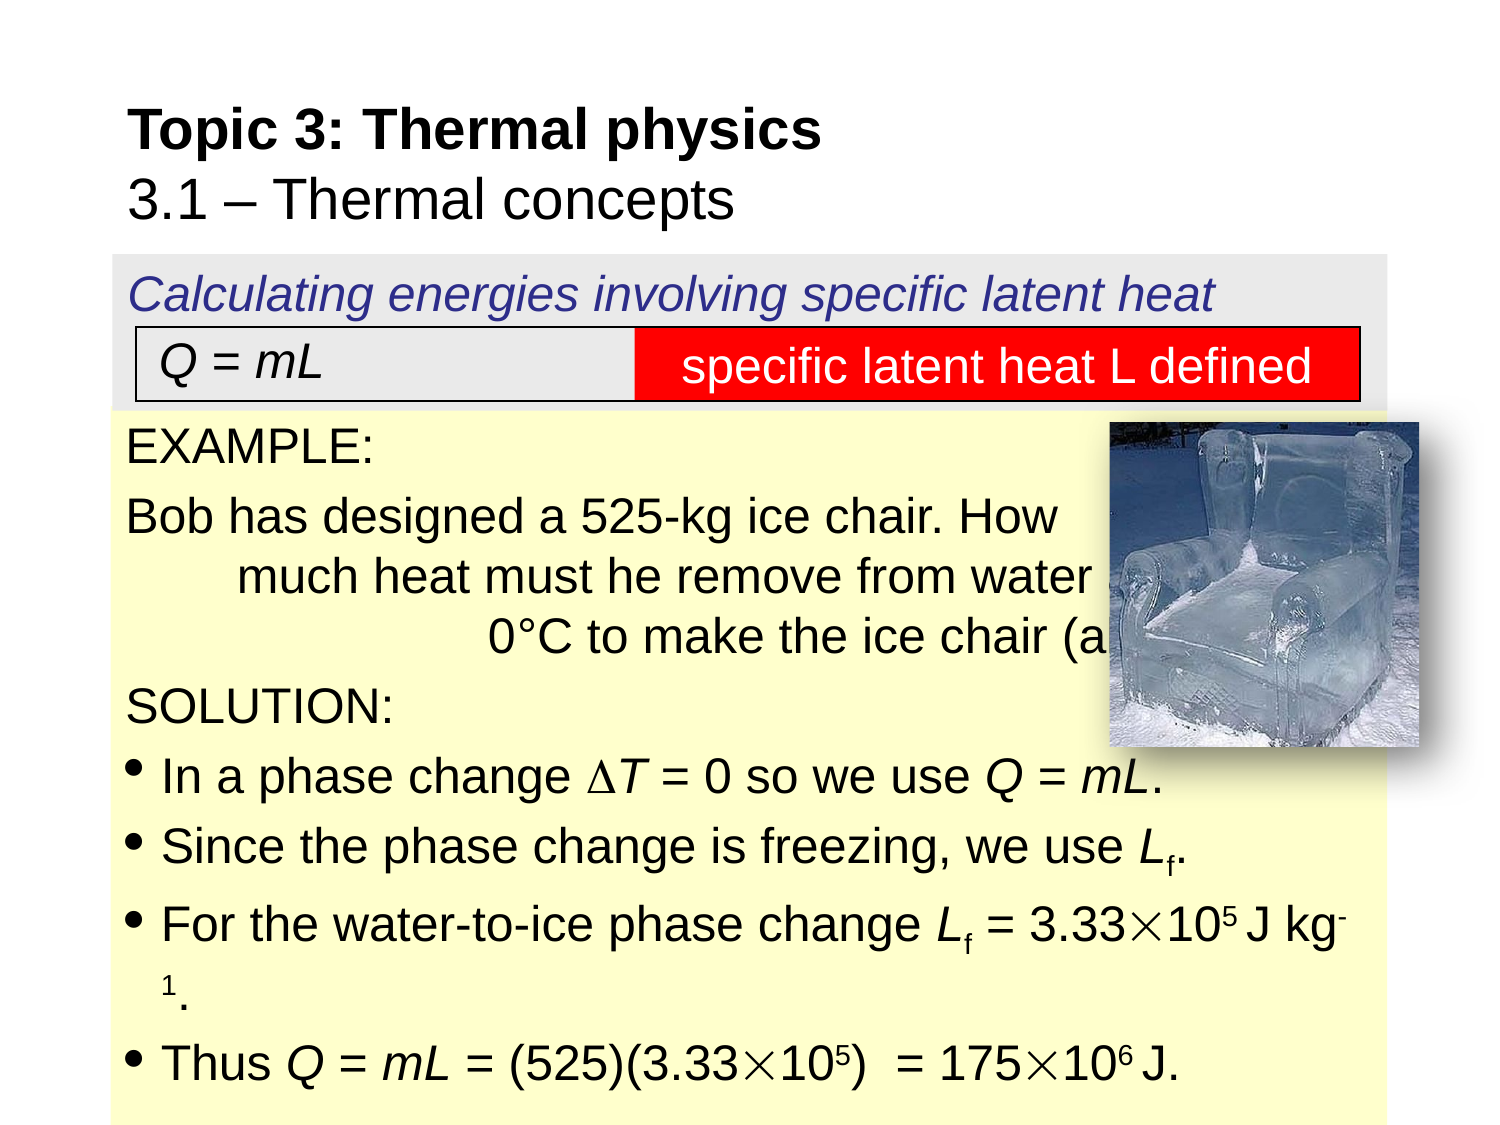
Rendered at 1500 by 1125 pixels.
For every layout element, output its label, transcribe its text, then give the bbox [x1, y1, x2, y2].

text_box Calculating energies involving specific latent heat [112, 254, 1388, 411]
text_box EXAMPLE: Bob has designed a 525-kg ice chair. How much heat must he remove from water at 0°C to make the ice chair (also at 0°C)? SOLUTION: In a phase change T = 0 so we use Q = mL. Since the phase change is freezing, we use Lf. For the water-to-ice phase change Lf = 3.33105 J kg-1. Thus Q = mL = (525)(3.33105) = 175106 J. [110, 406, 1388, 1125]
picture [1109, 422, 1420, 751]
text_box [135, 326, 1361, 403]
title Topic 3: Thermal physics 3.1 – Thermal concepts [112, 87, 1388, 235]
